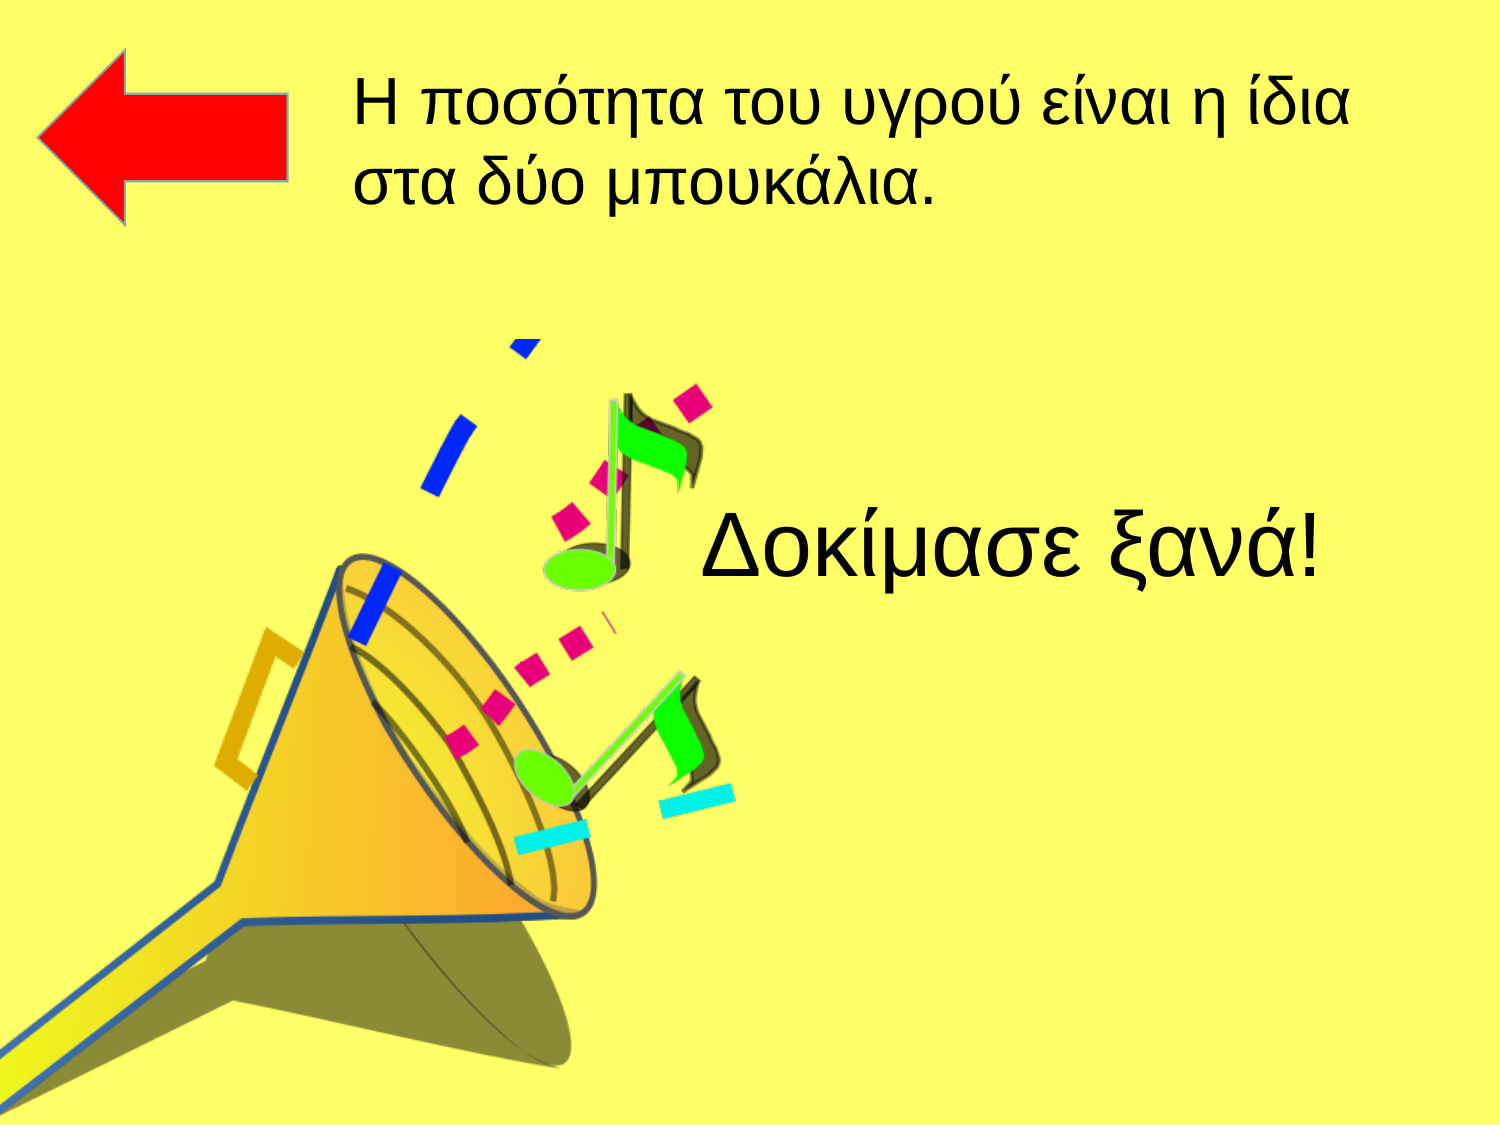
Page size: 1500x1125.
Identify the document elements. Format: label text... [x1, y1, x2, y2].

title Δοκίμασε ξανά! [775, 446, 1500, 634]
text_box [36, 47, 289, 228]
picture [0, 339, 775, 1125]
list Η ποσότητα του υγρού είναι η ίδια στα δύο μπουκάλια. [337, 50, 1425, 447]
